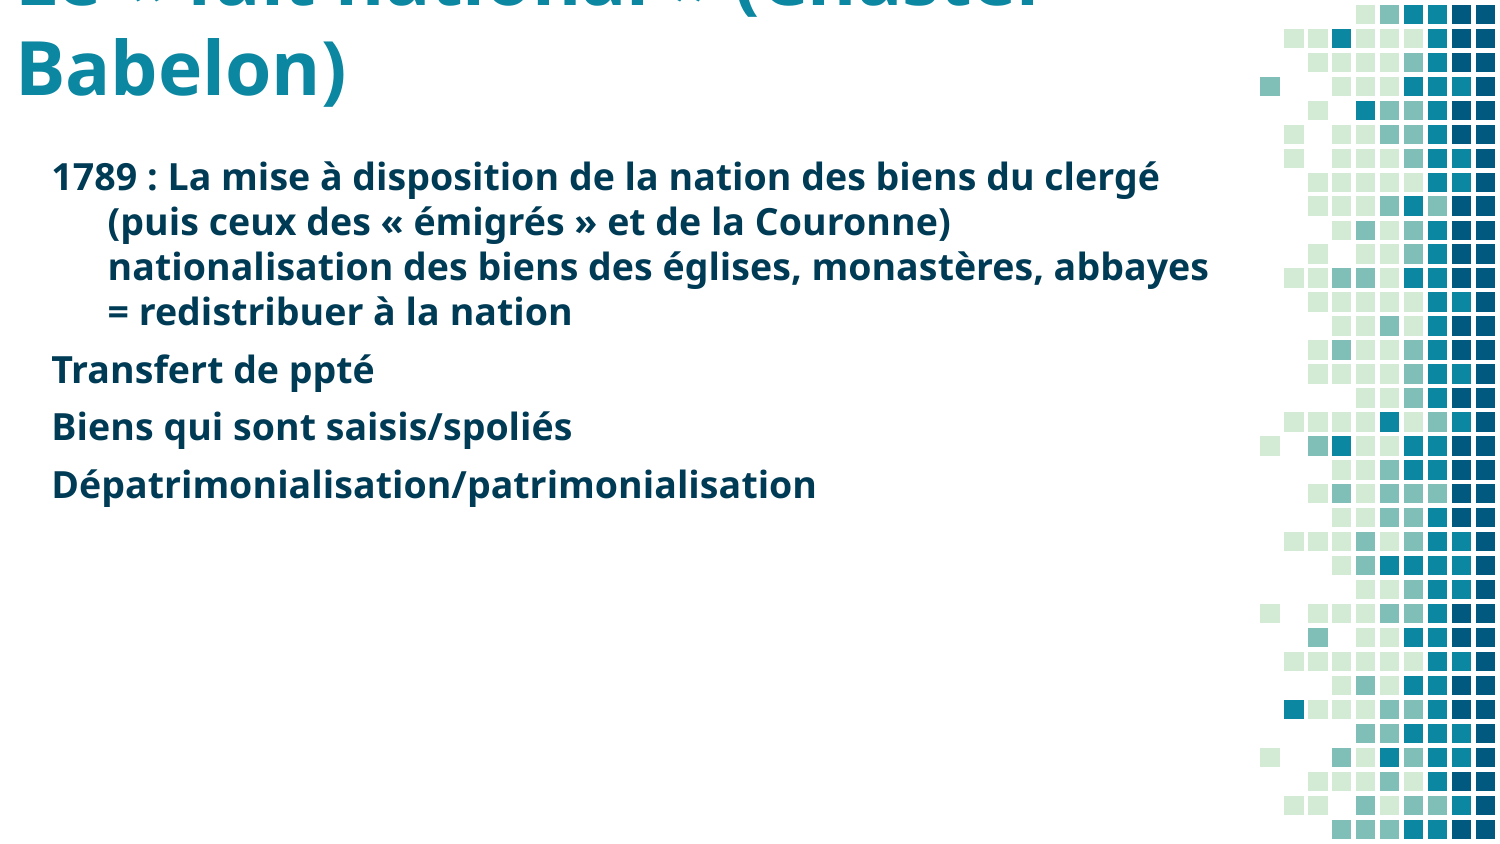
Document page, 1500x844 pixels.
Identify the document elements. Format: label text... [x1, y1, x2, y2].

title Le « fait national » (Chastel Babelon) [0, 0, 1216, 126]
list 1789 : La mise à disposition de la nation des biens du clergé (puis ceux des « émigrés » et de la Couronne) nationalisation des biens des églises, monastères, abbayes = redistribuer à la nation Transfert de ppté Biens qui sont saisis/spoliés Dépatrimonialisation/patrimonialisation [17, 138, 1247, 750]
